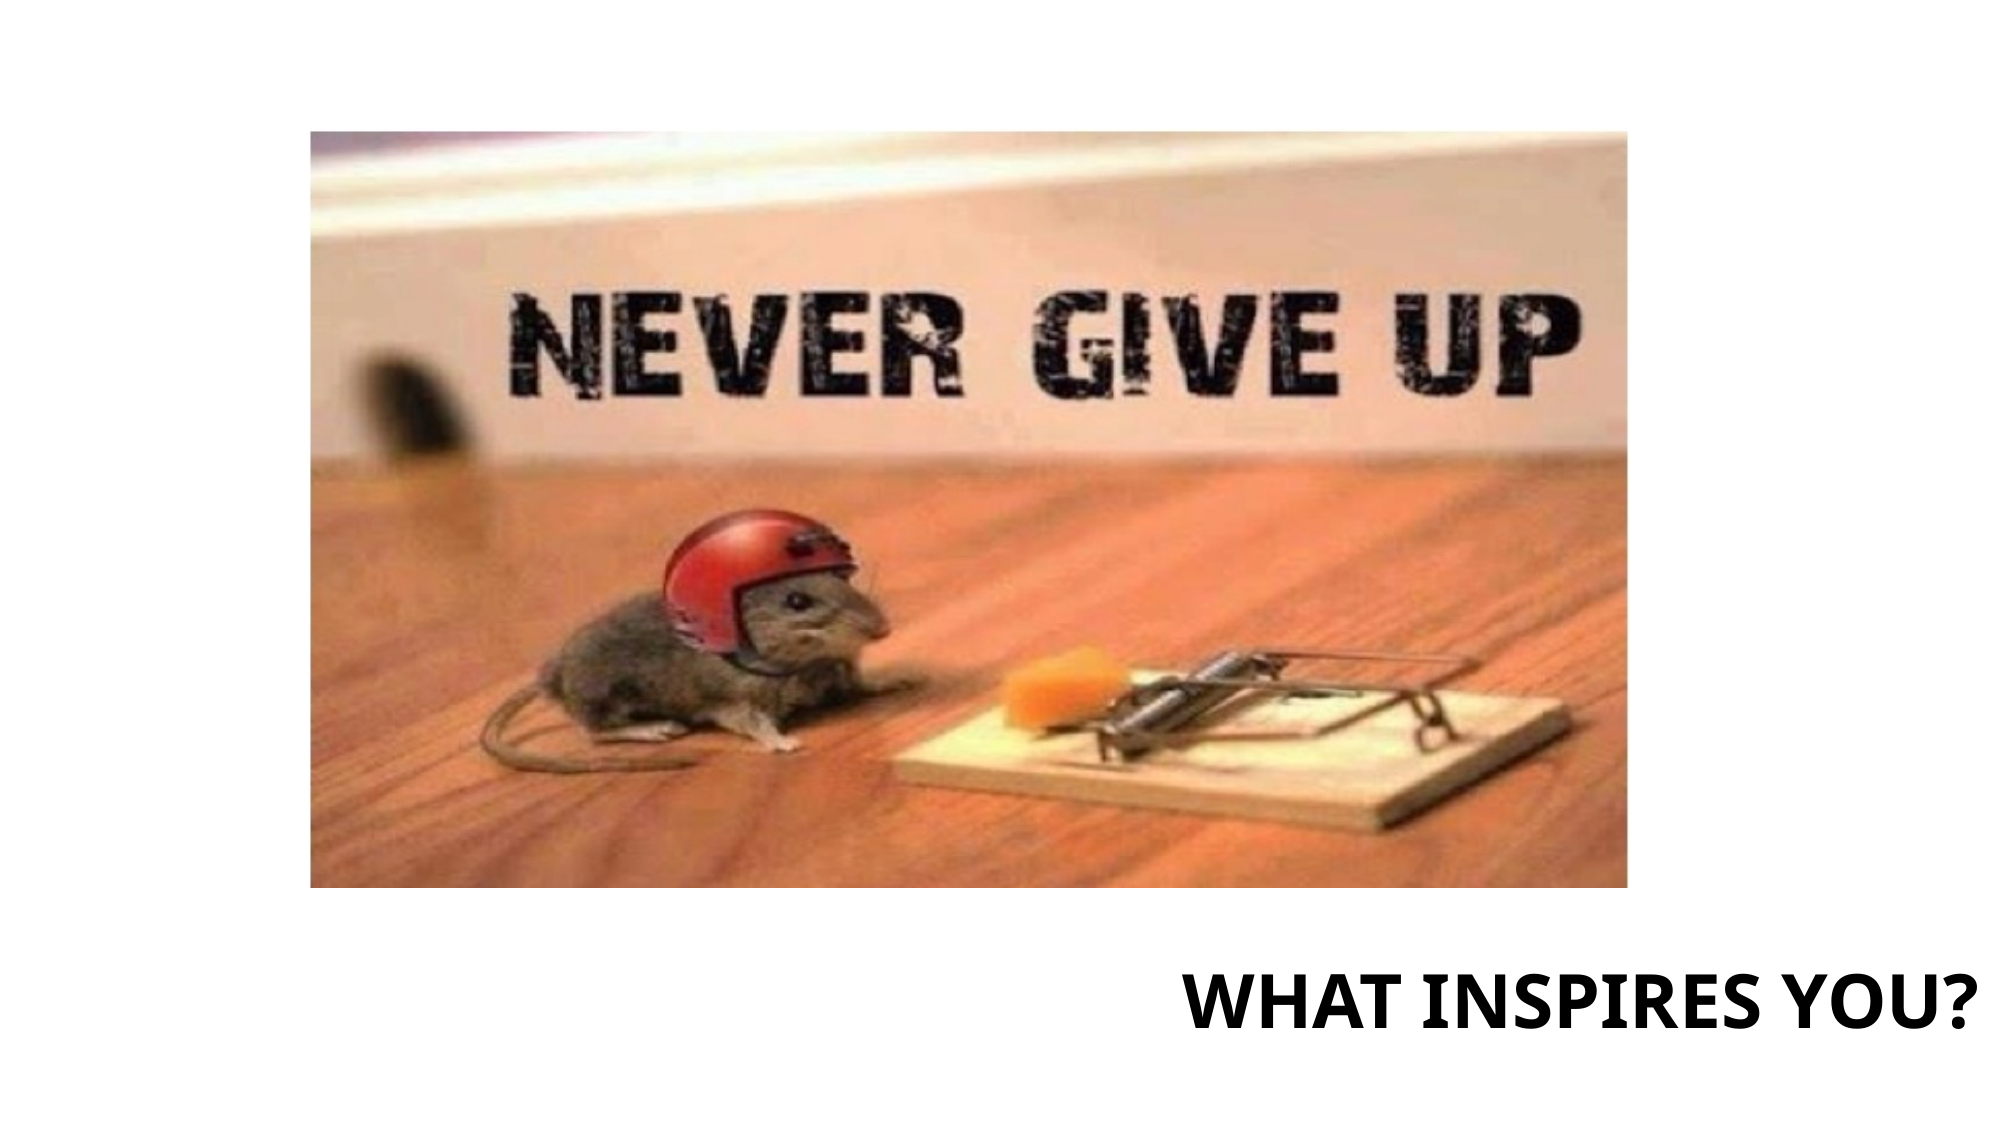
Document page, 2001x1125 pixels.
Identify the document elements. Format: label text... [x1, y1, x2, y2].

picture [309, 0, 1630, 888]
text_box WHAT INSPIRES YOU? [1167, 946, 2000, 1052]
